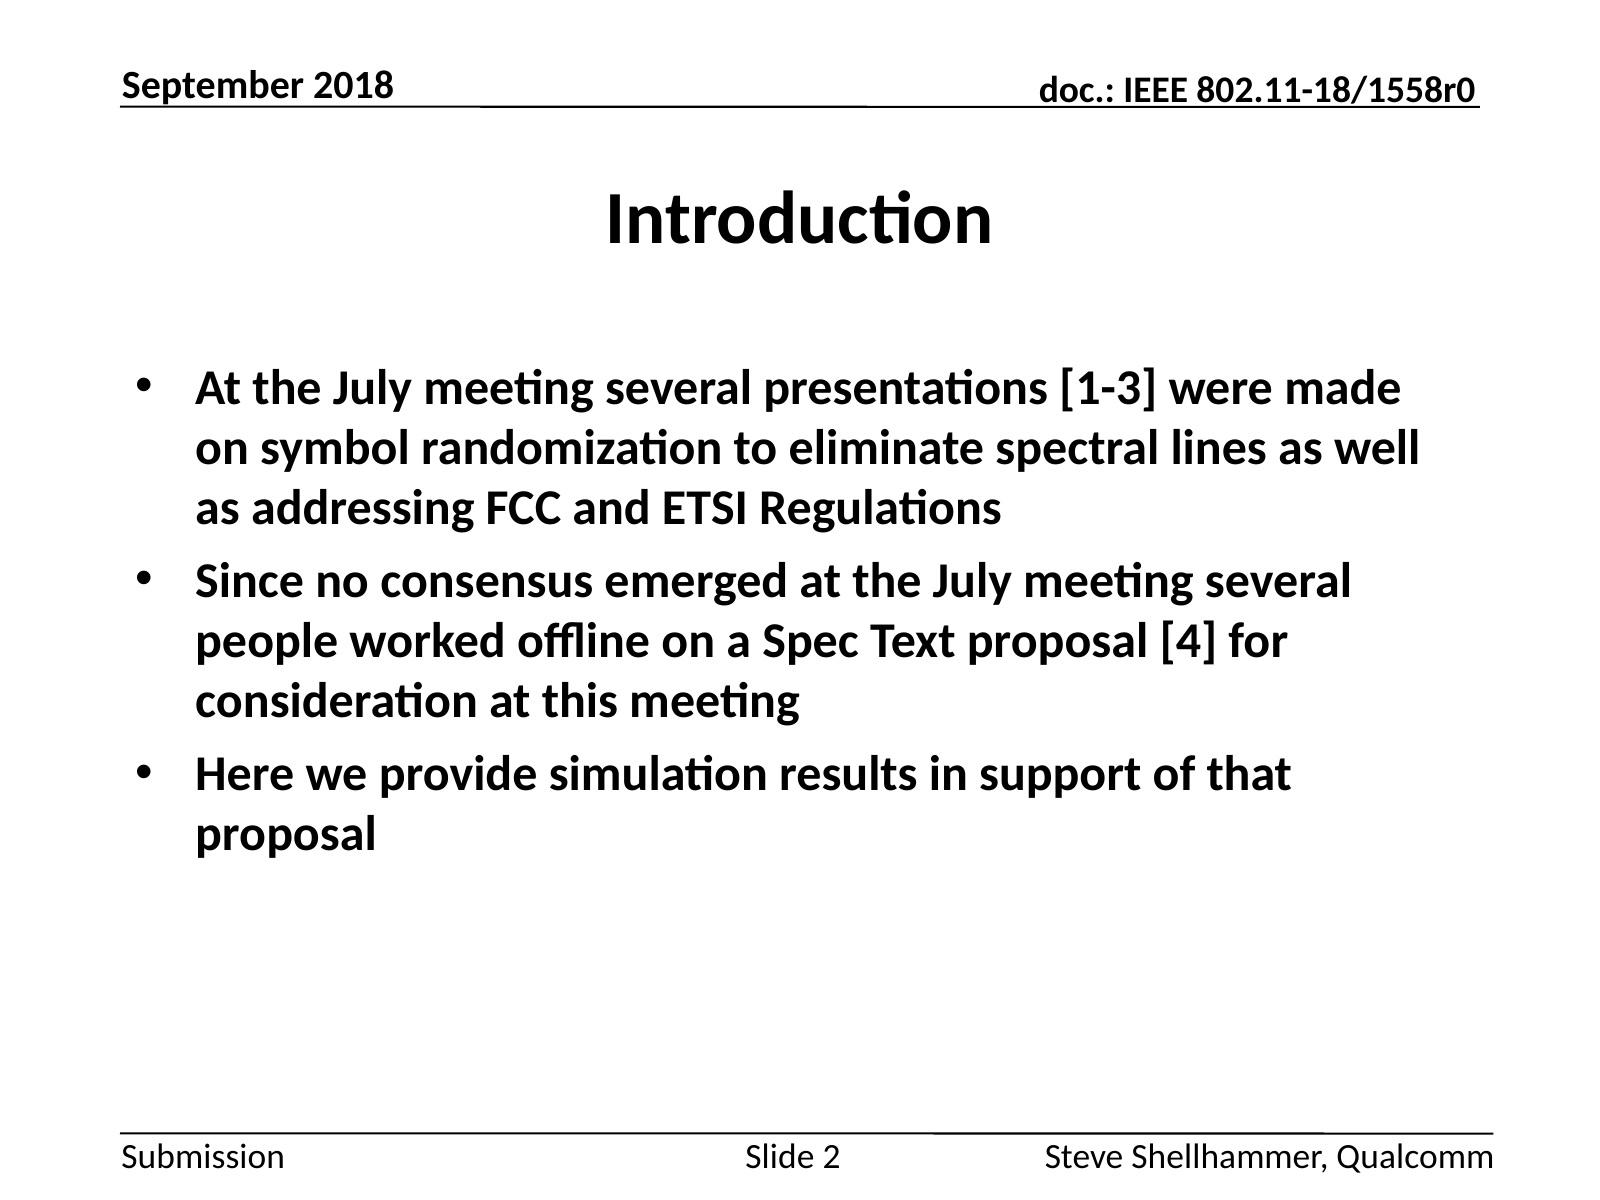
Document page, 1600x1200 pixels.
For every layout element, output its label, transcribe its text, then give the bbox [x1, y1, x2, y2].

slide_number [121, 58, 451, 107]
slide_number Slide 2 [733, 1132, 854, 1197]
footer Steve Shellhammer, Qualcomm [937, 1132, 1495, 1174]
title Introduction [119, 119, 1480, 307]
list At the July meeting several presentations [1-3] were made on symbol randomization to eliminate spectral lines as well as addressing FCC and ETSI Regulations Since no consensus emerged at the July meeting several people worked offline on a Spec Text proposal [4] for consideration at this meeting Here we provide simulation results in support of that proposal [119, 346, 1480, 1067]
